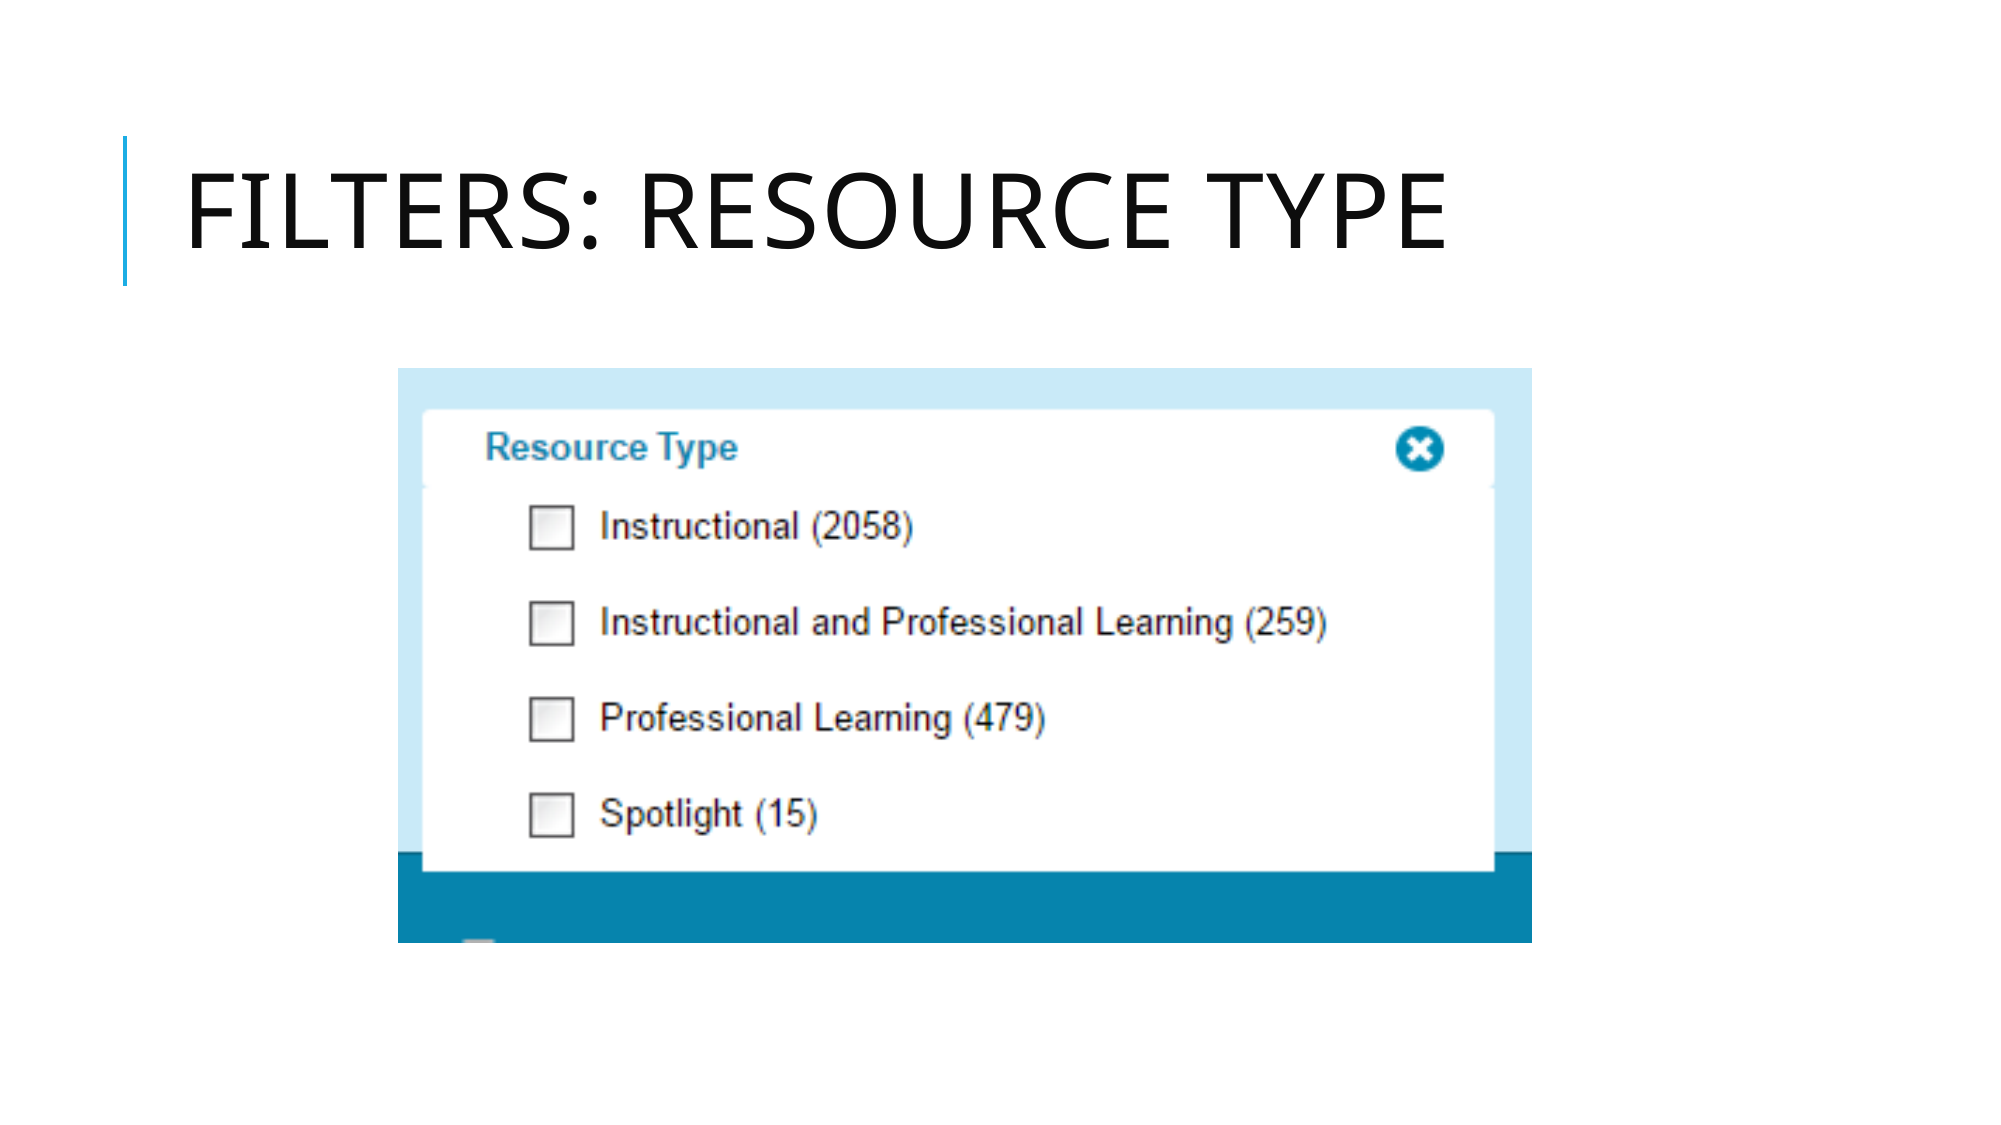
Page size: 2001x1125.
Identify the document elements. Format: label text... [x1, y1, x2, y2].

picture [398, 368, 1532, 872]
title Filters: resource type [168, 96, 1763, 342]
picture [462, 939, 496, 943]
